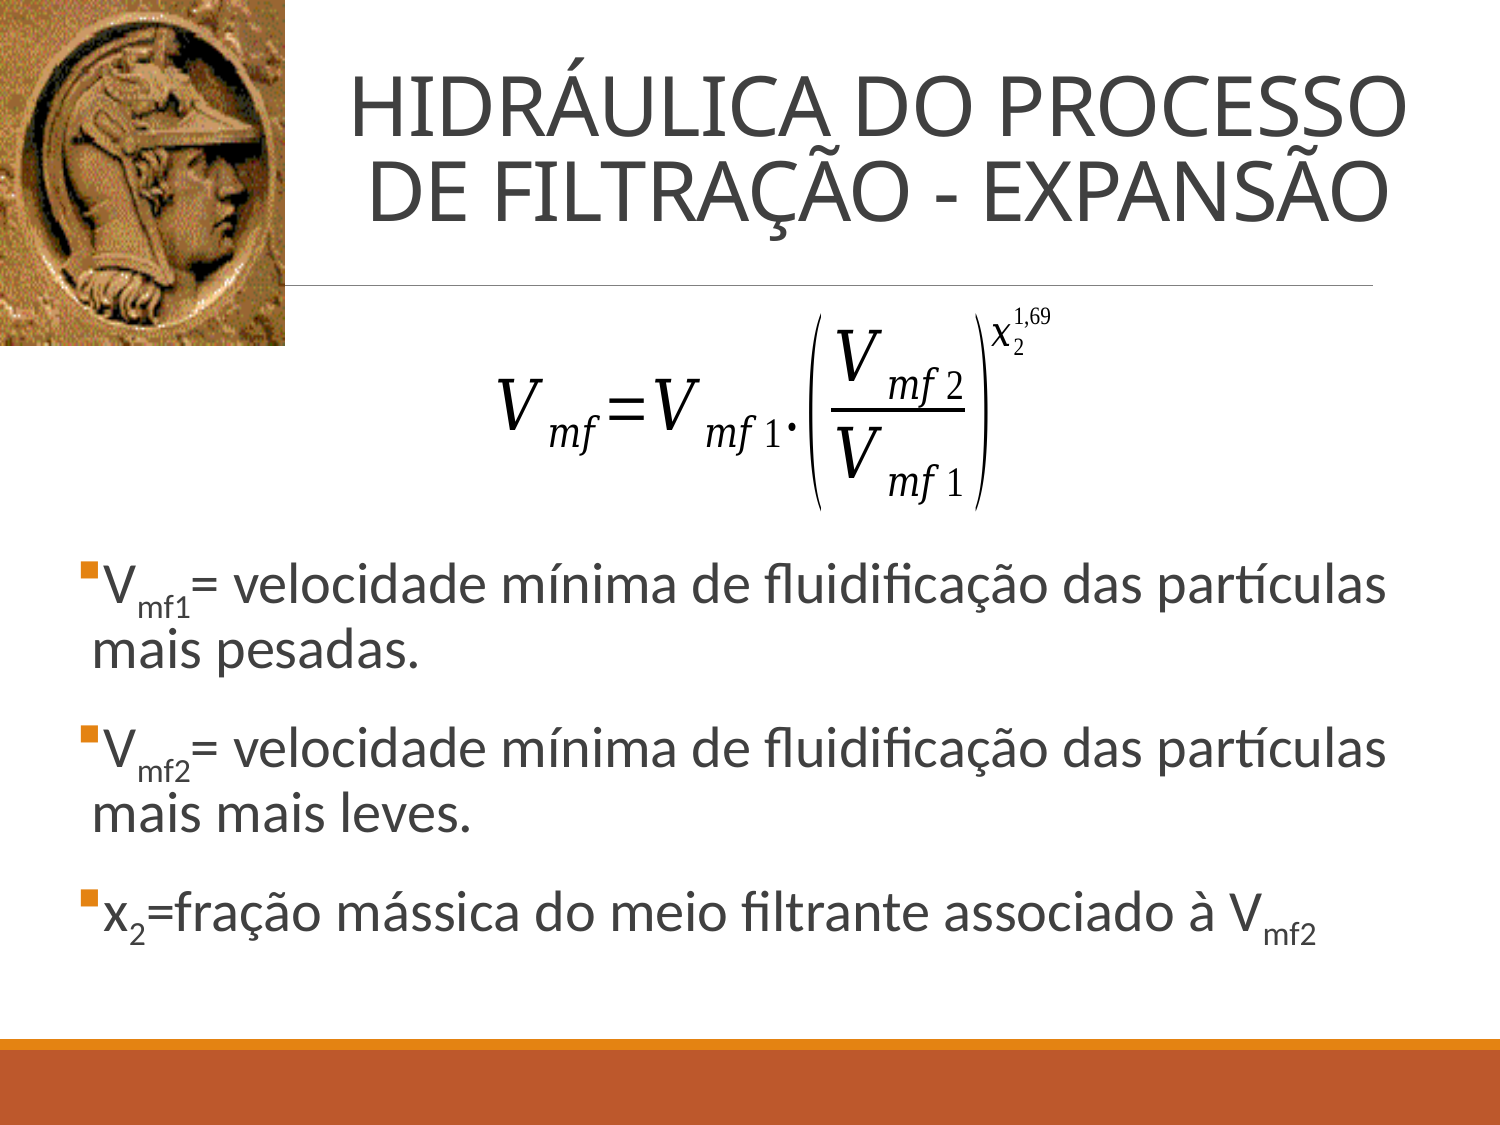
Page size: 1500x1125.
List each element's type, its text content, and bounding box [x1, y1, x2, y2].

text_box Vmf1= velocidade mínima de fluidificação das partículas mais pesadas. Vmf2= velocidade mínima de fluidificação das partículas mais mais leves. x2=fração mássica do meio filtrante associado à Vmf2 [76, 538, 1471, 1104]
title HIDRÁULICA DO PROCESSO DE FILTRAÇÃO - EXPANSÃO [297, 33, 1471, 247]
picture [0, 0, 288, 351]
